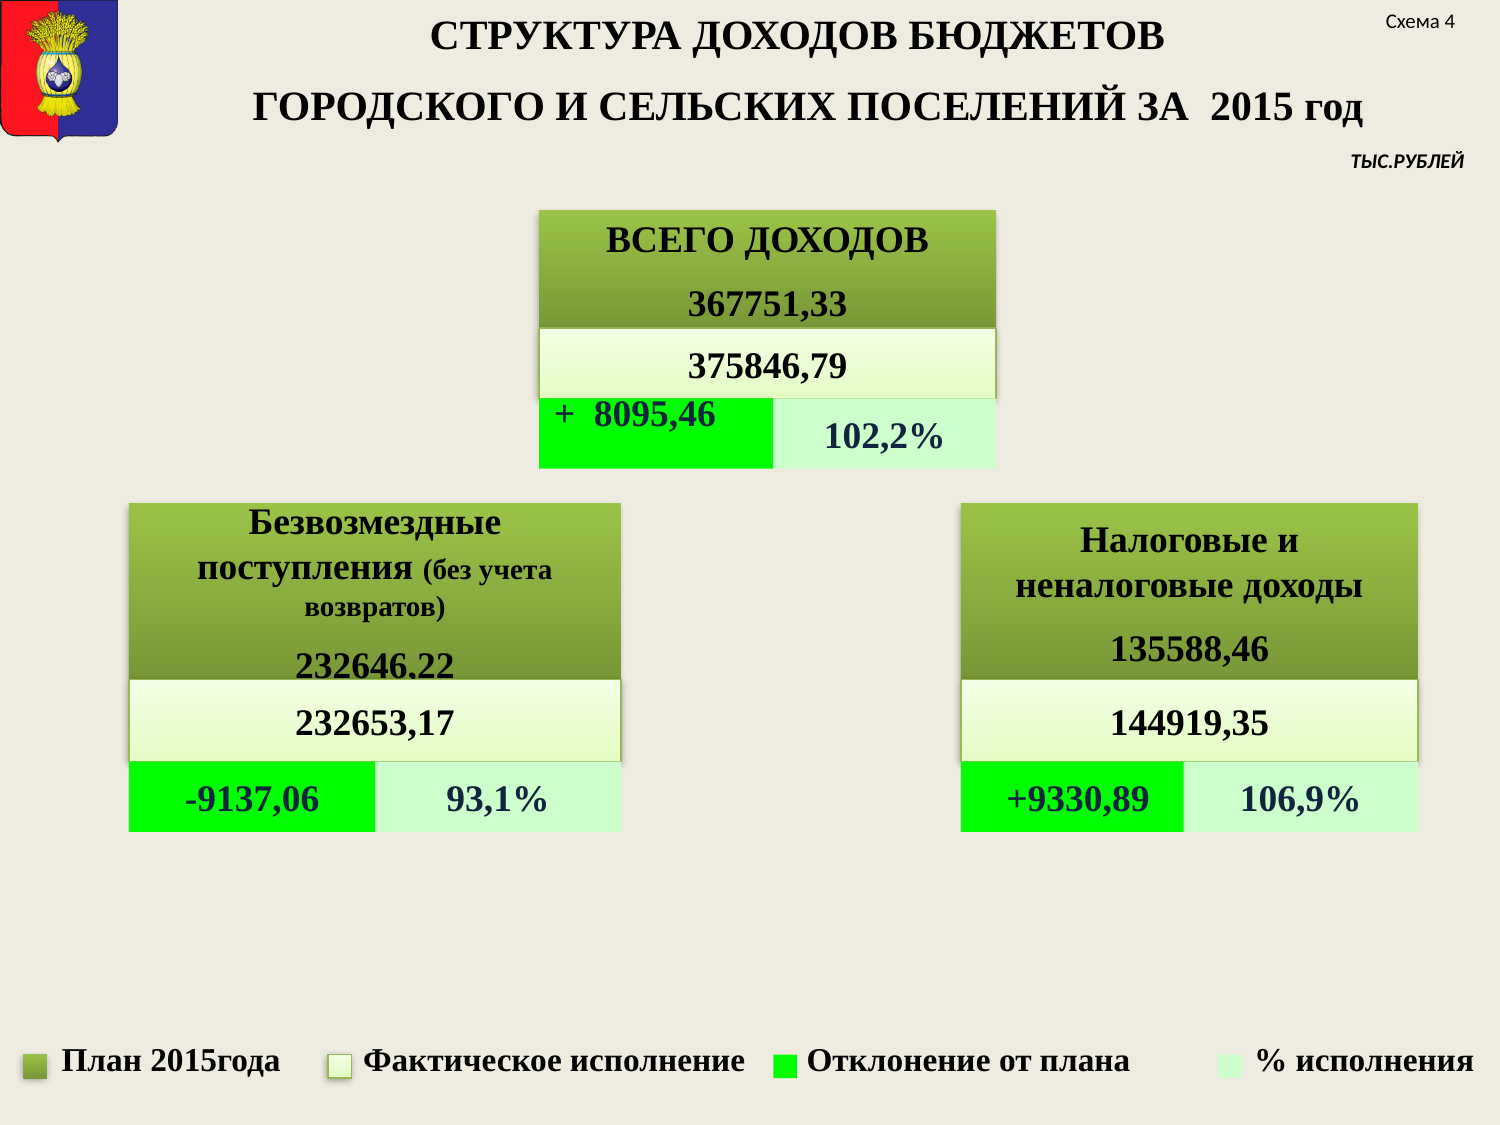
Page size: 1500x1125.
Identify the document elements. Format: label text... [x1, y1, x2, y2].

text_box План 2015года Фактическое исполнение Отклонение от плана % исполнения [46, 1031, 1500, 1086]
text_box 144919,35 [960, 679, 1419, 760]
text_box [327, 1054, 352, 1079]
text_box 93,1% [373, 760, 623, 834]
text_box -9137,06 [127, 760, 373, 834]
text_box [771, 1053, 799, 1080]
text_box Схема 4 [1371, 0, 1500, 40]
text_box 106,9% [1181, 760, 1420, 834]
text_box 102,2% [771, 396, 998, 471]
picture [0, 0, 118, 143]
text_box [1217, 1053, 1244, 1080]
text_box [23, 1054, 47, 1079]
text_box ТЫС.РУБЛЕЙ [1335, 140, 1500, 181]
text_box + 8095,46 [537, 396, 771, 471]
text_box ВСЕГО ДОХОДОВ 367751,33 [539, 210, 997, 327]
text_box Безвозмездные поступления (без учета возвратов) 232646,22 [128, 503, 621, 678]
text_box 375846,79 [538, 327, 997, 396]
text_box СТРУКТУРА ДОХОДОВ БЮДЖЕТОВ ГОРОДСКОГО И СЕЛЬСКИХ ПОСЕЛЕНИЙ ЗА 2015 год [118, 0, 1500, 136]
text_box 232653,17 [128, 679, 622, 760]
text_box +9330,89 [959, 760, 1181, 834]
text_box Налоговые и неналоговые доходы 135588,46 [960, 503, 1418, 678]
